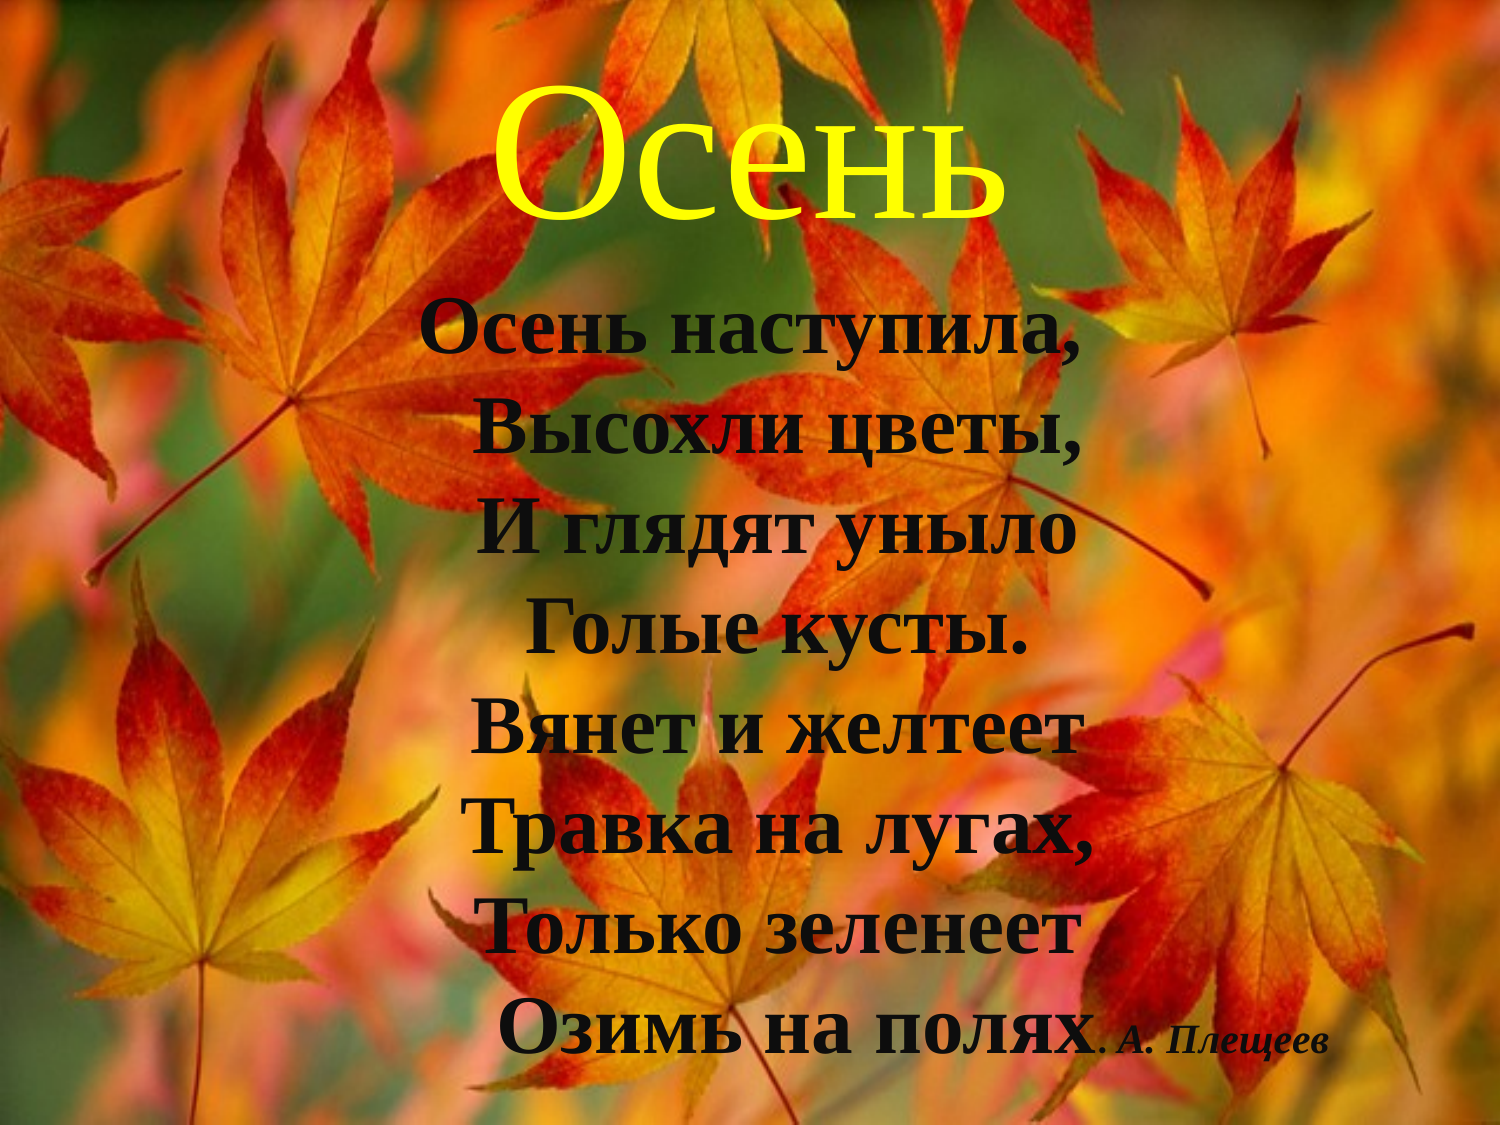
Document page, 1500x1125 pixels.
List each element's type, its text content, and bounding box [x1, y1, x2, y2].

list Осень наступила, Высохли цветы, И глядят уныло Голые кусты. Вянет и желтеет Травка на лугах, Только зеленеет Озимь на полях. А. Плещеев [75, 262, 1425, 1005]
picture [0, 0, 1500, 1125]
title Осень [75, 45, 1425, 233]
